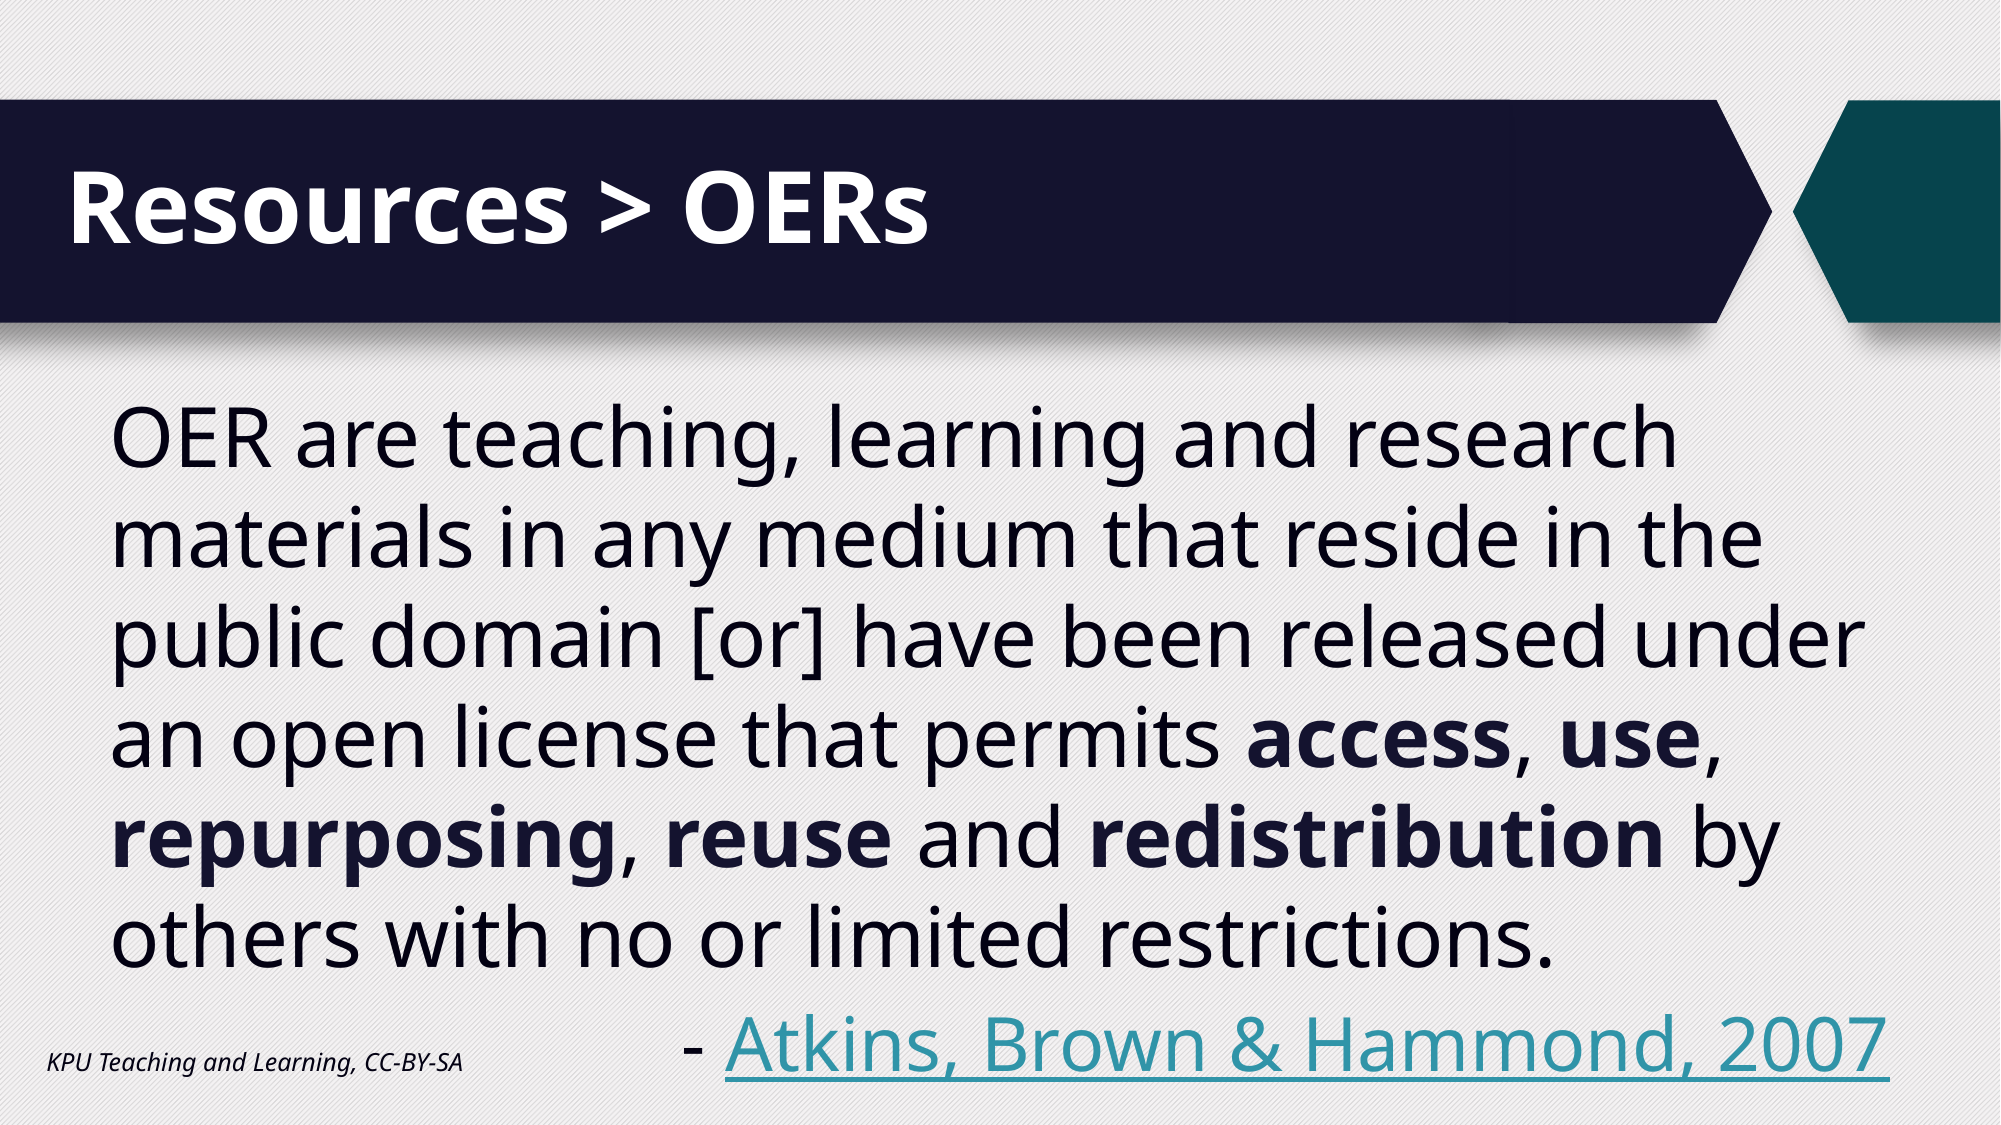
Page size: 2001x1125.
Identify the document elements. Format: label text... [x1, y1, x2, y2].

list OER are teaching, learning and research materials in any medium that reside in the public domain [or] have been released under an open license that permits access, use, repurposing, reuse and redistribution by others with no or limited restrictions. - Atkins, Brown & Hammond, 2007 [94, 388, 1906, 1094]
footer KPU Teaching and Learning, CC-BY-SA [31, 1033, 1159, 1094]
title Resources > OERs [50, 122, 1689, 300]
